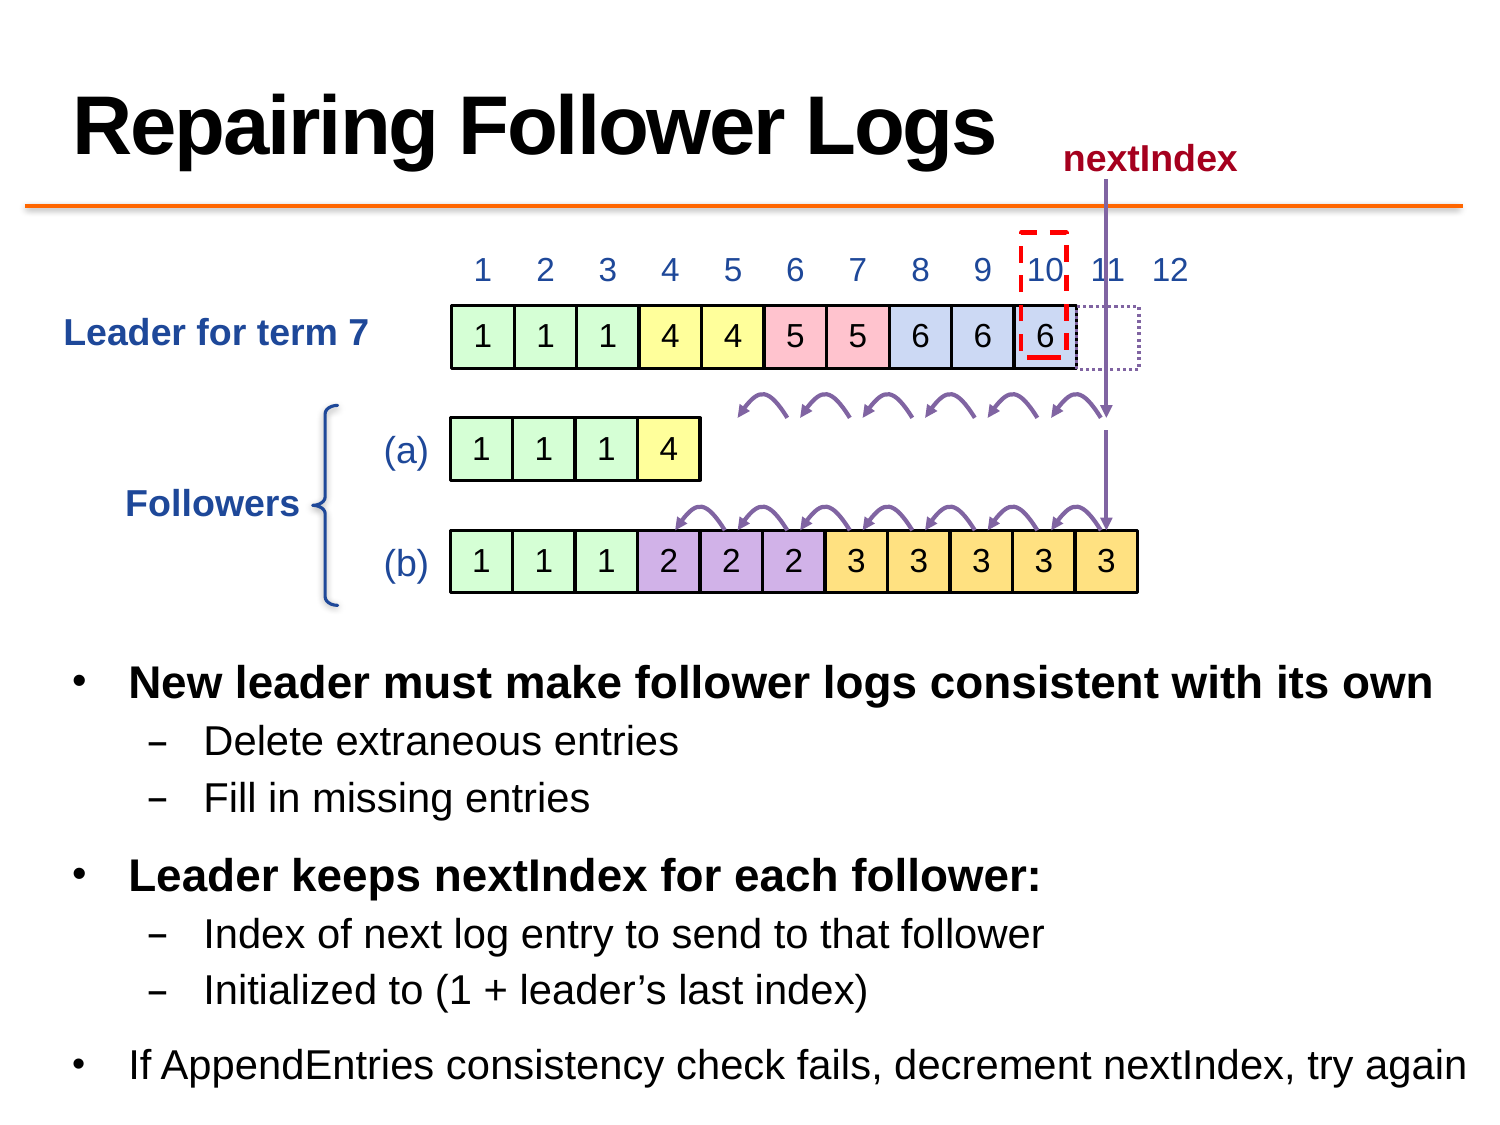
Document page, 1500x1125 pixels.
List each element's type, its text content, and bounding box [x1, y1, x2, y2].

text_box 3 [1077, 528, 1140, 595]
text_box 1 [573, 528, 636, 595]
text_box 3 [948, 528, 1011, 595]
text_box 1 [573, 416, 640, 482]
text_box [1051, 392, 1101, 419]
text_box [310, 403, 340, 608]
text_box [1019, 230, 1069, 239]
text_box 1 [448, 416, 511, 482]
text_box [800, 504, 852, 532]
text_box [1051, 504, 1101, 532]
text_box [737, 392, 790, 419]
text_box [800, 392, 852, 419]
text_box 2 [636, 528, 698, 595]
text_box 3 [1011, 528, 1077, 595]
text_box 3 [886, 528, 948, 595]
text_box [1110, 240, 1215, 369]
text_box 4 [640, 416, 702, 482]
title Repairing Follower Logs [57, 2, 1463, 178]
text_box 1 [448, 528, 511, 595]
text_box [737, 504, 790, 532]
text_box (a) [375, 426, 438, 472]
text_box [987, 504, 1040, 532]
text_box 2 [761, 528, 827, 595]
text_box 2 [698, 528, 761, 595]
text_box New leader must make follower logs consistent with its own Delete extraneous entries Fill in missing entries Leader keeps nextIndex for each follower: Index of next log entry to send to that follower Initialized to (1 + leader’s last index) If AppendEntries consistency check fails, decrement nextIndex, try again [56, 645, 1500, 1122]
text_box 3 [827, 528, 886, 595]
text_box [862, 392, 915, 419]
text_box [925, 504, 977, 532]
text_box nextIndex [1062, 139, 1238, 179]
text_box 1 [511, 528, 573, 595]
text_box Followers [125, 484, 301, 524]
text_box (b) [375, 538, 438, 584]
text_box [0, 240, 1101, 369]
text_box [925, 392, 977, 419]
text_box [987, 392, 1040, 419]
text_box [675, 504, 727, 532]
text_box 1 [511, 416, 573, 482]
text_box [862, 504, 915, 532]
